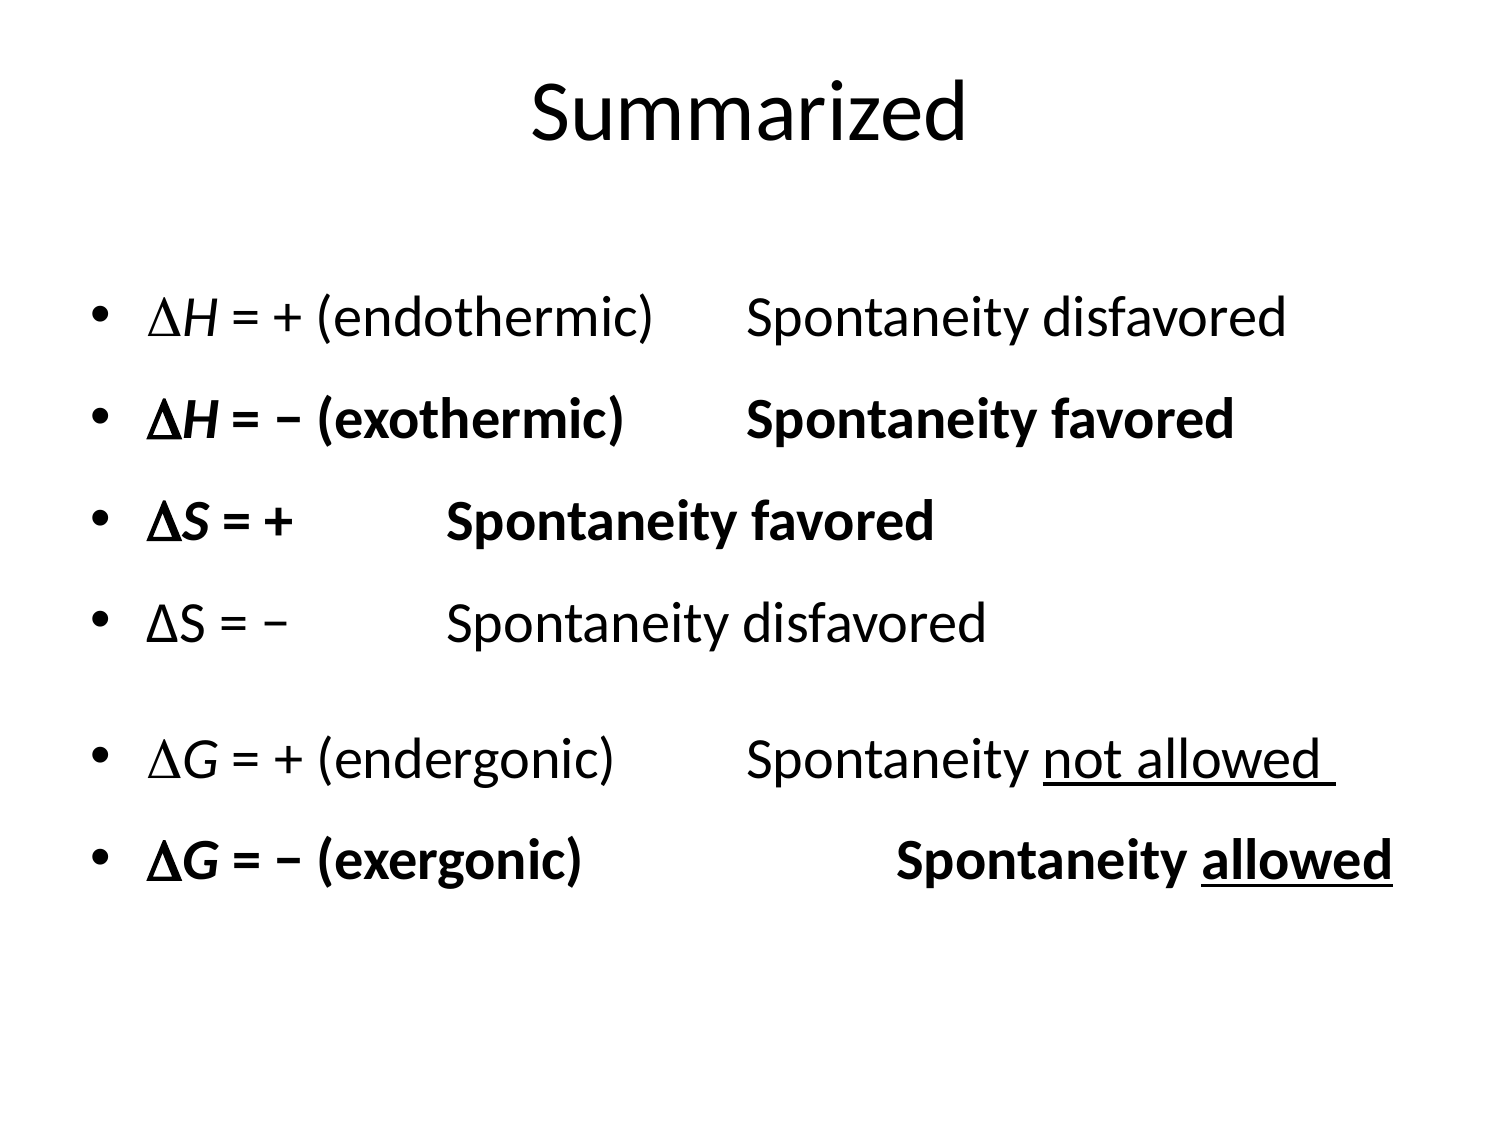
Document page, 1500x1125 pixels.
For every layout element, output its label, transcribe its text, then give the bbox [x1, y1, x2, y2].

list H = + (endothermic) Spontaneity disfavored H = − (exothermic) Spontaneity favored S = + Spontaneity favored ∆S = − Spontaneity disfavored G = + (endergonic) Spontaneity not allowed G = − (exergonic) Spontaneity allowed [75, 270, 1425, 1005]
title Summarized [75, 45, 1425, 166]
